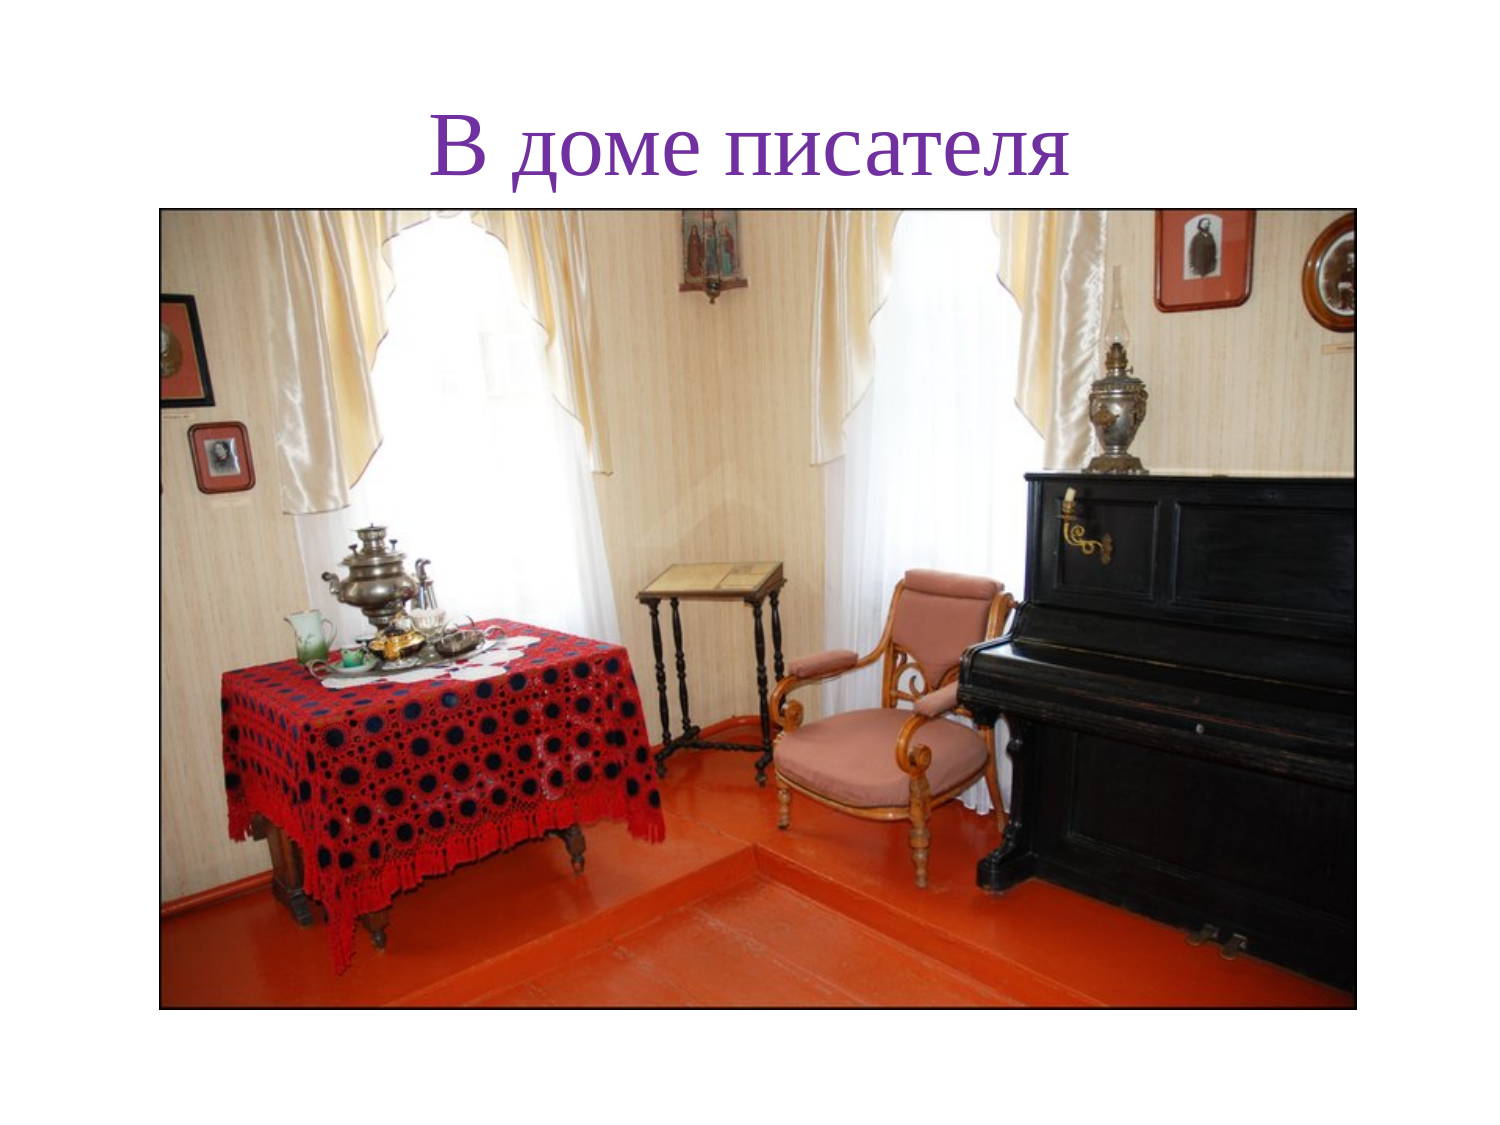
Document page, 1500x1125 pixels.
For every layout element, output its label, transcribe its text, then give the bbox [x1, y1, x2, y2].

title В доме писателя [75, 45, 1425, 233]
picture [158, 207, 1357, 1011]
